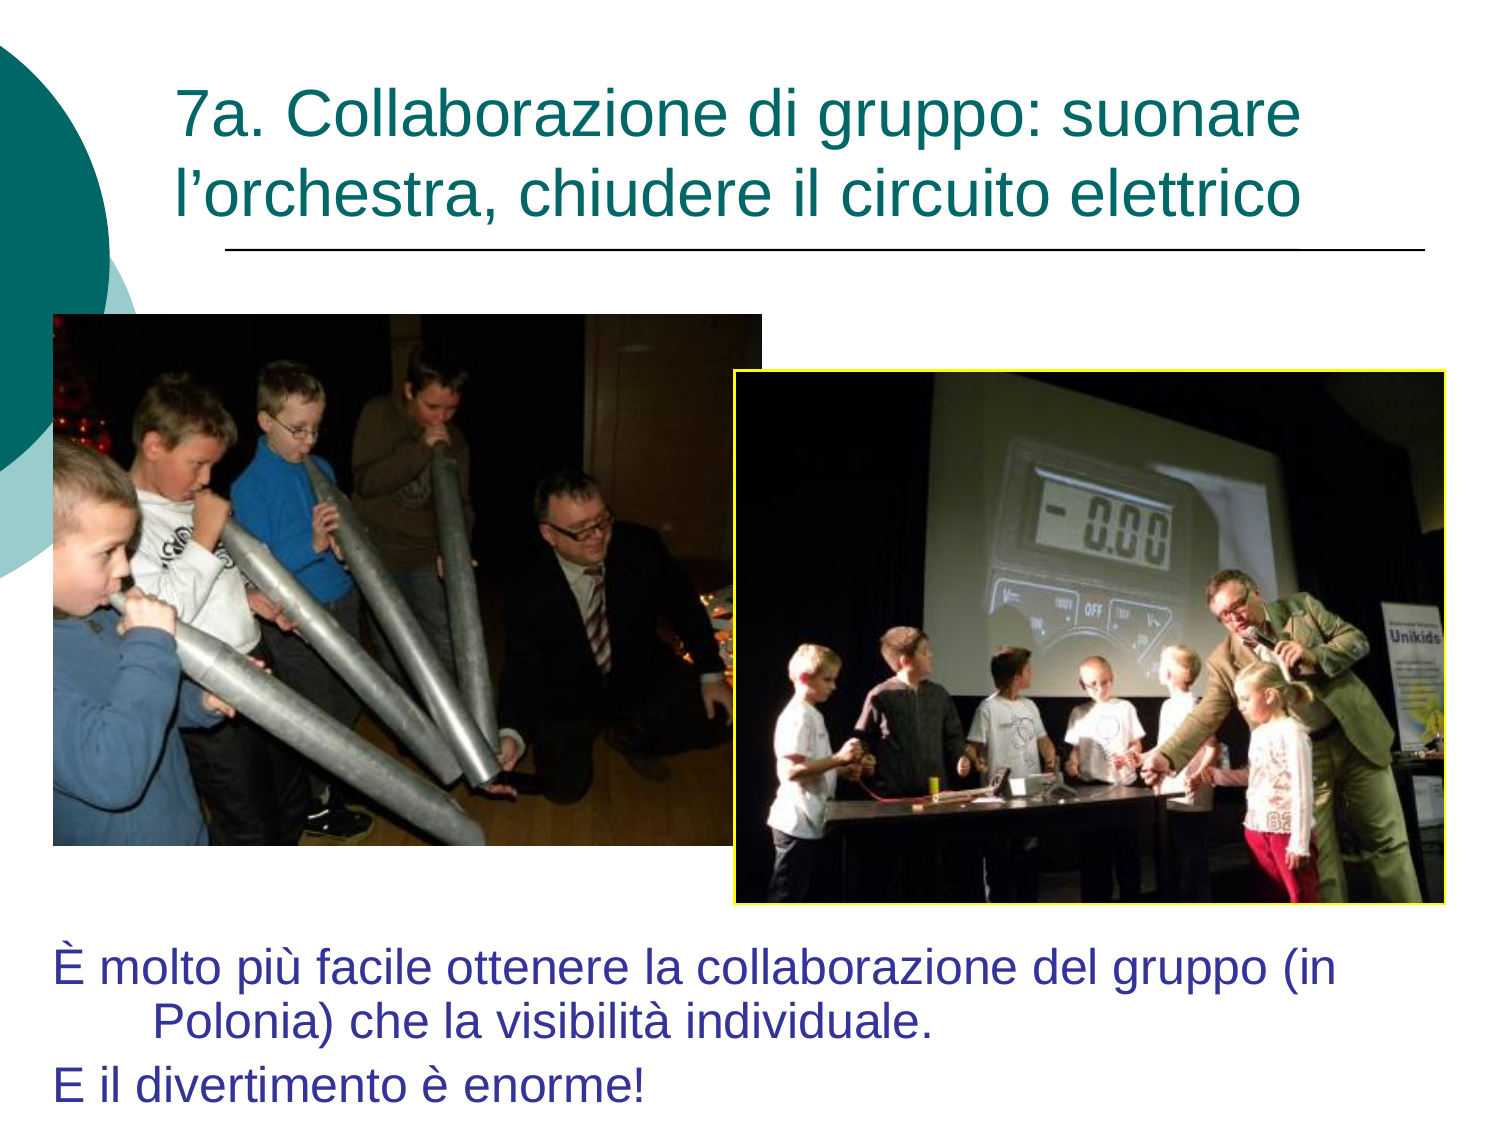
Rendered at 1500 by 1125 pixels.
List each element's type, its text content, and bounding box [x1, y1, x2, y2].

title 7a. Collaborazione di gruppo: suonare l’orchestra, chiudere il circuito elettrico [159, 49, 1500, 237]
text_box È molto più facile ottenere la collaborazione del gruppo (in Polonia) che la visibilità individuale. E il divertimento è enorme! [37, 934, 1500, 1121]
picture [53, 314, 1444, 903]
